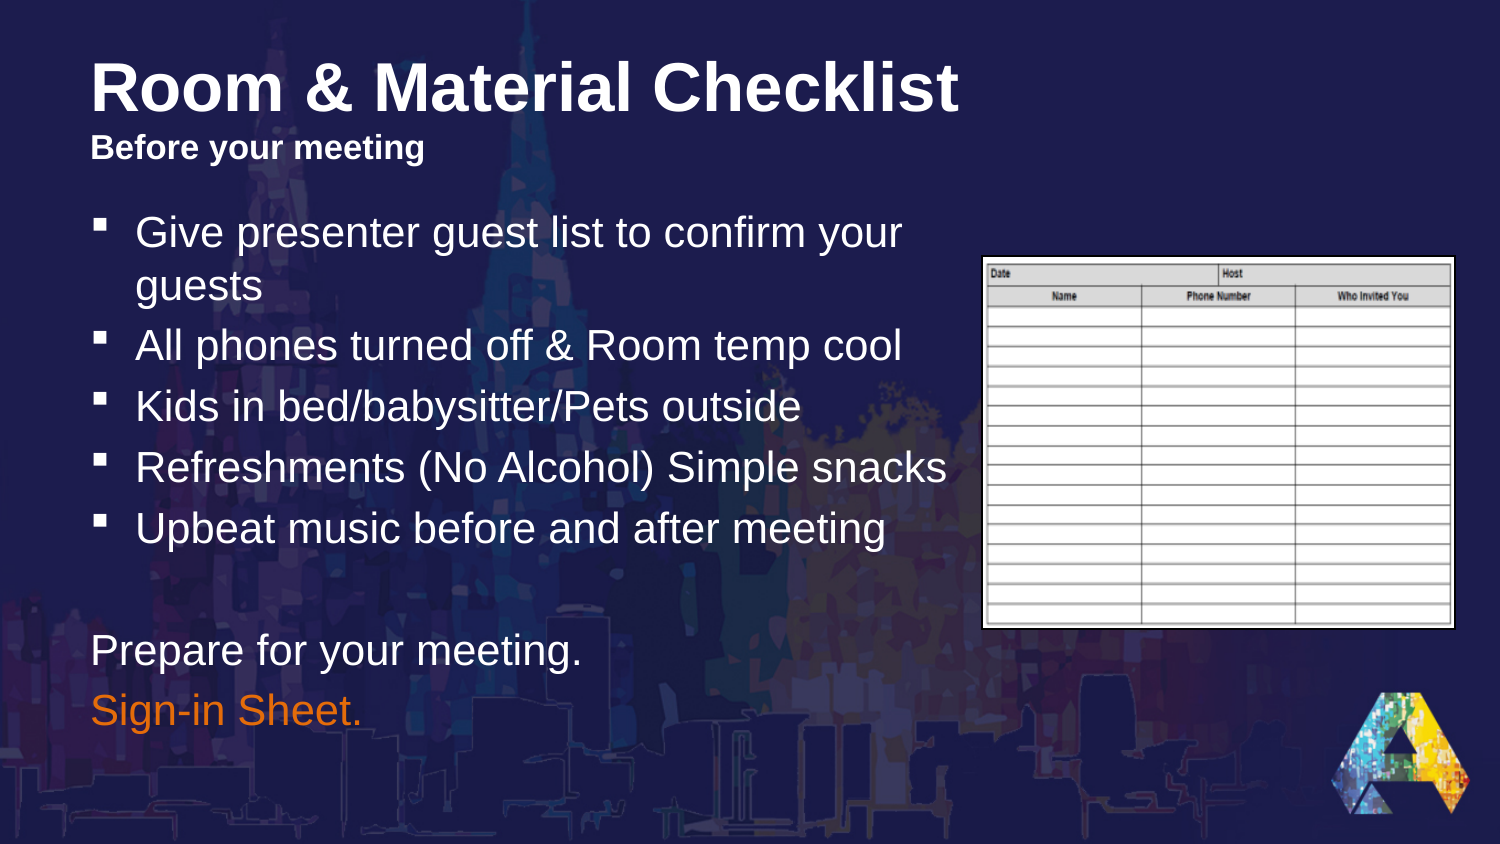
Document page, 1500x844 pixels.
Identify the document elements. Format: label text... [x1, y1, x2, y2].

picture [0, 0, 1500, 844]
title Room & Material Checklist Before your meeting [75, 33, 1425, 175]
list Give presenter guest list to confirm your guests All phones turned off & Room temp cool Kids in bed/babysitter/Pets outside Refreshments (No Alcohol) Simple snacks Upbeat music before and after meeting Prepare for your meeting. Sign-in Sheet. [75, 196, 968, 788]
